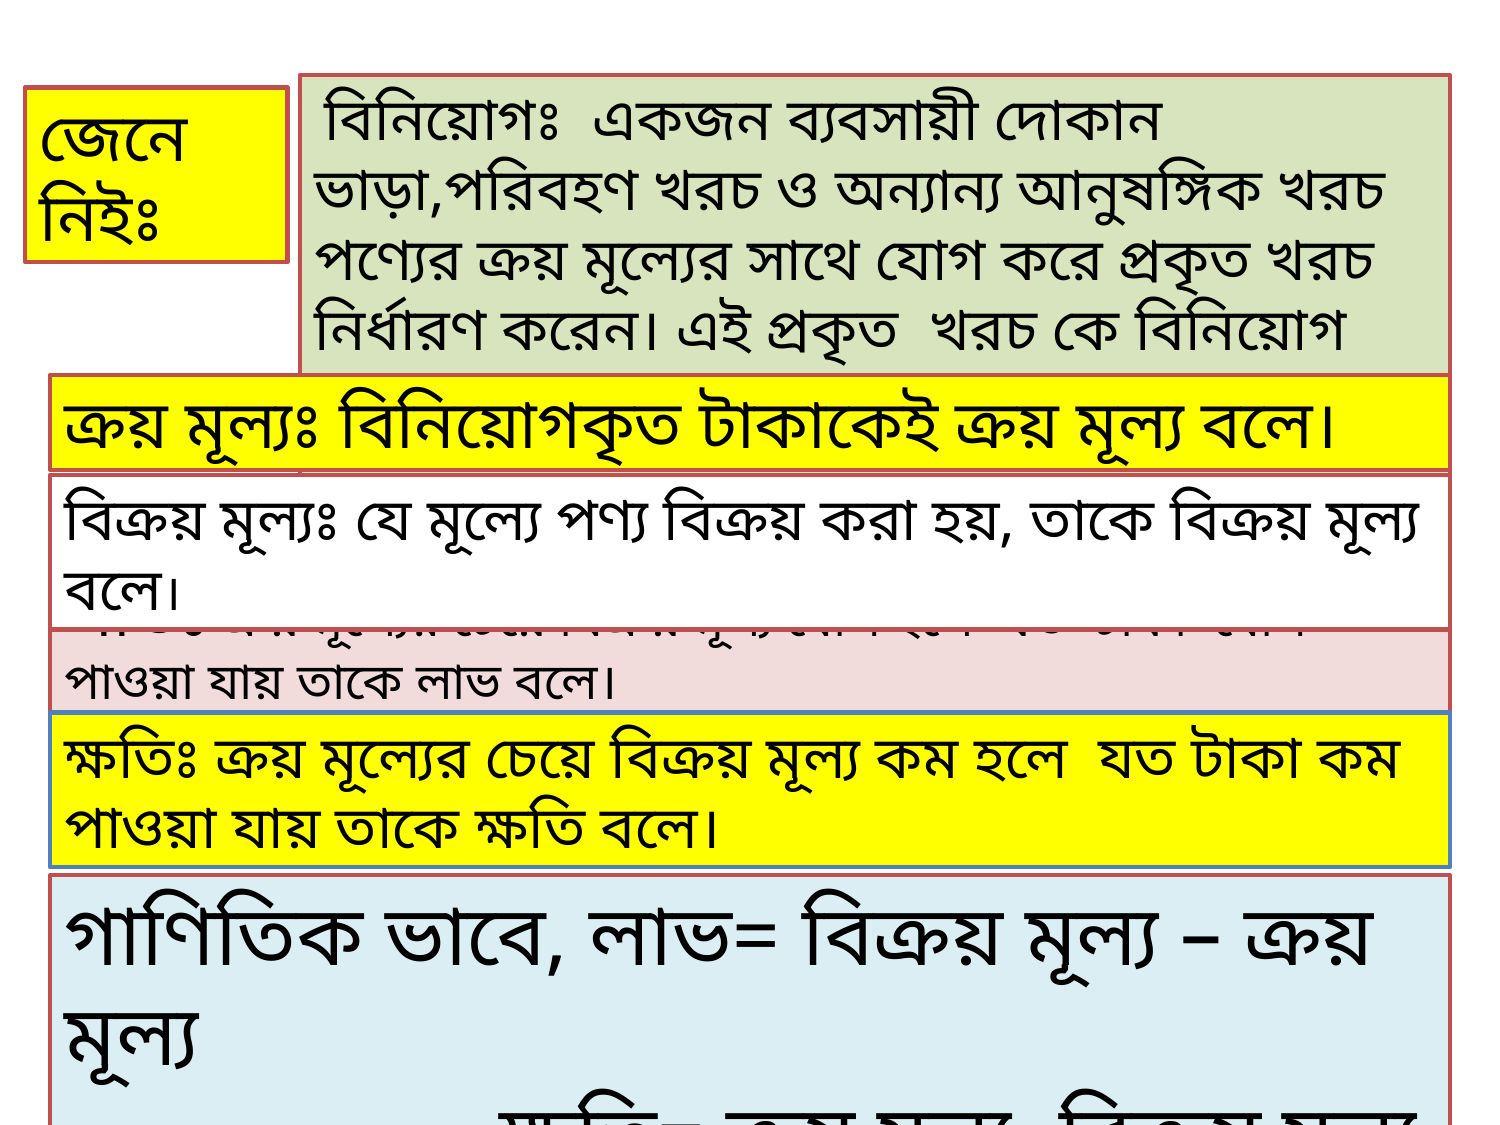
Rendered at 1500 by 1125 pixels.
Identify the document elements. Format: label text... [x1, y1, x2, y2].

text_box লাভঃ ক্রয় মূল্যের চেয়ে বিক্রয় মূল্য বেশি হলে যত টাকা বেশি পাওয়া যায় তাকে লাভ বলে। [48, 632, 1452, 710]
text_box ক্রয় মূল্যঃ বিনিয়োগকৃত টাকাকেই ক্রয় মূল্য বলে। [48, 373, 1452, 472]
text_box গাণিতিক ভাবে, লাভ= বিক্রয় মূল্য – ক্রয় মূল্য ক্ষতি= ক্রয় মূল্য- বিক্রয় মূল্য [48, 873, 1452, 1125]
text_box বিনিয়োগঃ একজন ব্যবসায়ী দোকান ভাড়া,পরিবহণ খরচ ও অন্যান্য আনুষঙ্গিক খরচ পণ্যের ক্রয় মূল্যের সাথে যোগ করে প্রকৃত খরচ নির্ধারণ করেন। এই প্রকৃত খরচ কে বিনিয়োগ বলে। [298, 73, 1452, 373]
text_box ক্ষতিঃ ক্রয় মূল্যের চেয়ে বিক্রয় মূল্য কম হলে যত টাকা কম পাওয়া যায় তাকে ক্ষতি বলে। [48, 710, 1452, 869]
text_box জেনে নিইঃ [23, 85, 290, 264]
text_box বিক্রয় মূল্যঃ যে মূল্যে পণ্য বিক্রয় করা হয়, তাকে বিক্রয় মূল্য বলে। [48, 473, 1452, 632]
